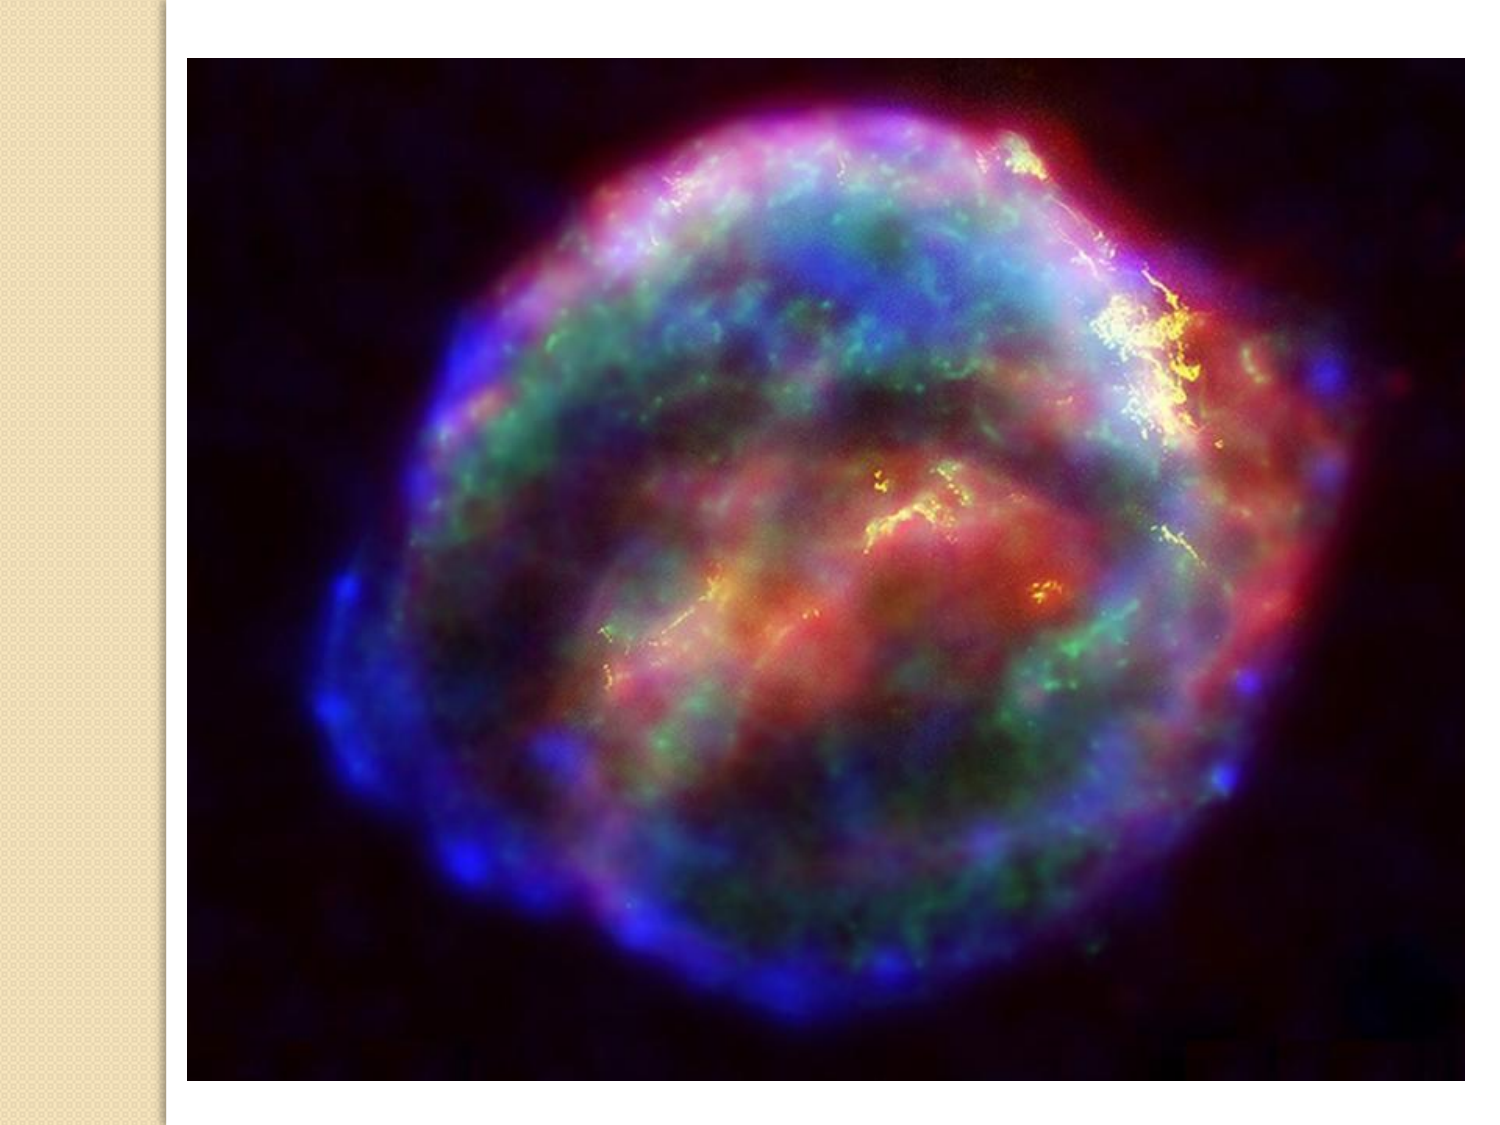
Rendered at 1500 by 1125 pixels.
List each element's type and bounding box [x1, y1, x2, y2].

picture [187, 58, 1466, 1081]
